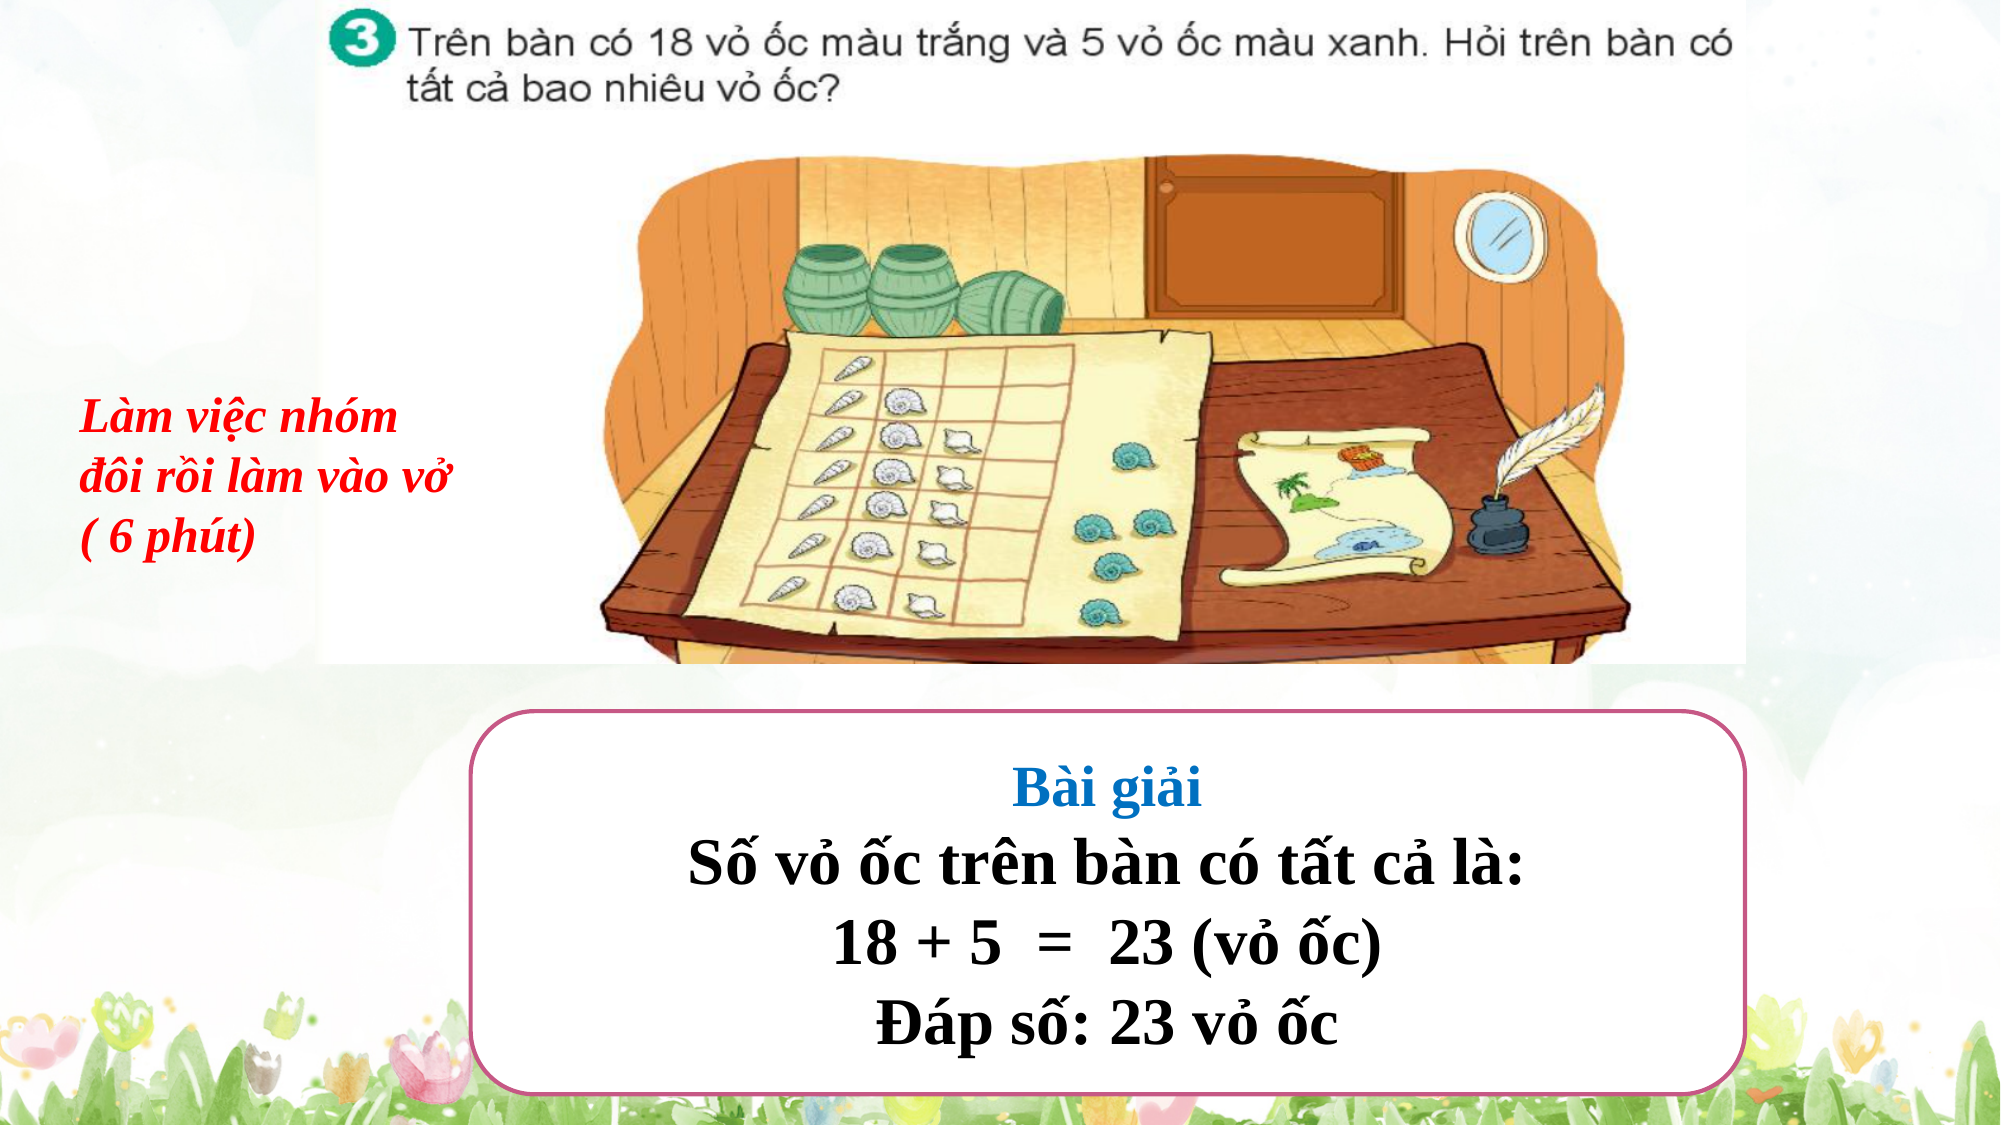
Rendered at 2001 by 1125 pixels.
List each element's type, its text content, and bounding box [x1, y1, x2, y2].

text_box Bài giải Số vỏ ốc trên bàn có tất cả là: 18 + 5 = 23 (vỏ ốc) Đáp số: 23 vỏ ốc [468, 709, 1748, 1097]
text_box Làm việc nhóm đôi rồi làm vào vở ( 6 phút) [64, 374, 309, 570]
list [315, 0, 1746, 664]
picture [0, 0, 2001, 1125]
